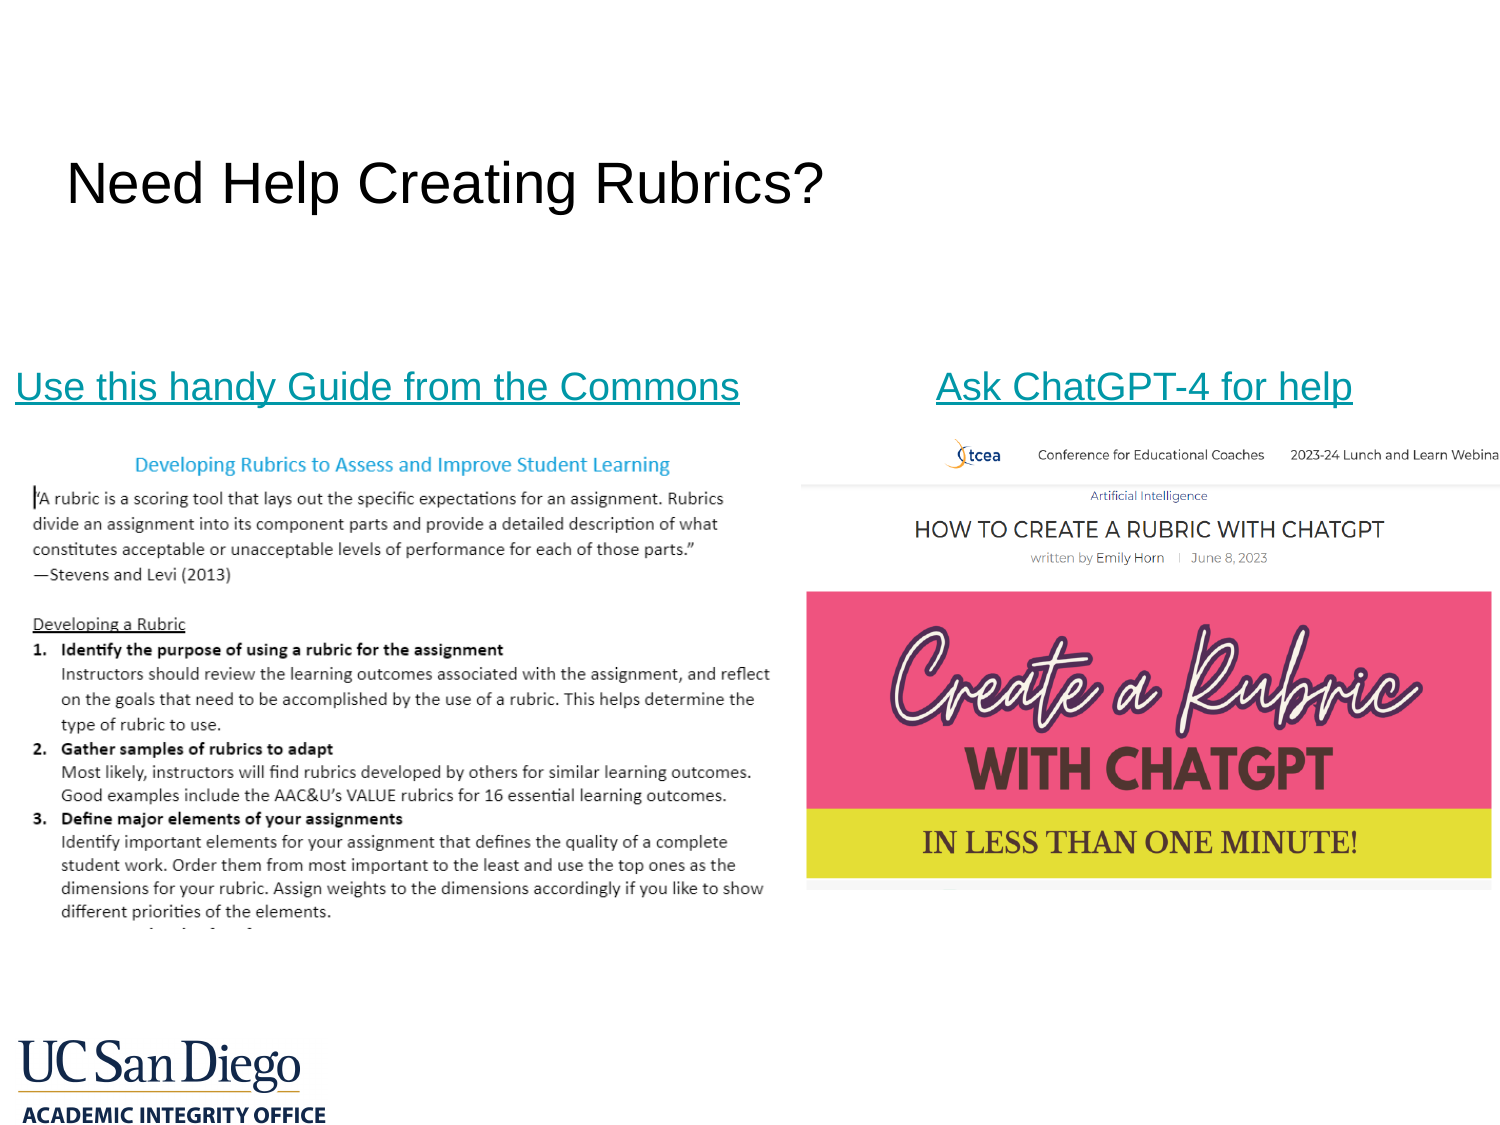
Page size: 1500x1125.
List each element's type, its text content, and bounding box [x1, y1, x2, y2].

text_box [800, 345, 1500, 890]
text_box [0, 345, 776, 929]
title Need Help Creating Rubrics? [51, 129, 1449, 297]
picture [15, 1038, 328, 1125]
